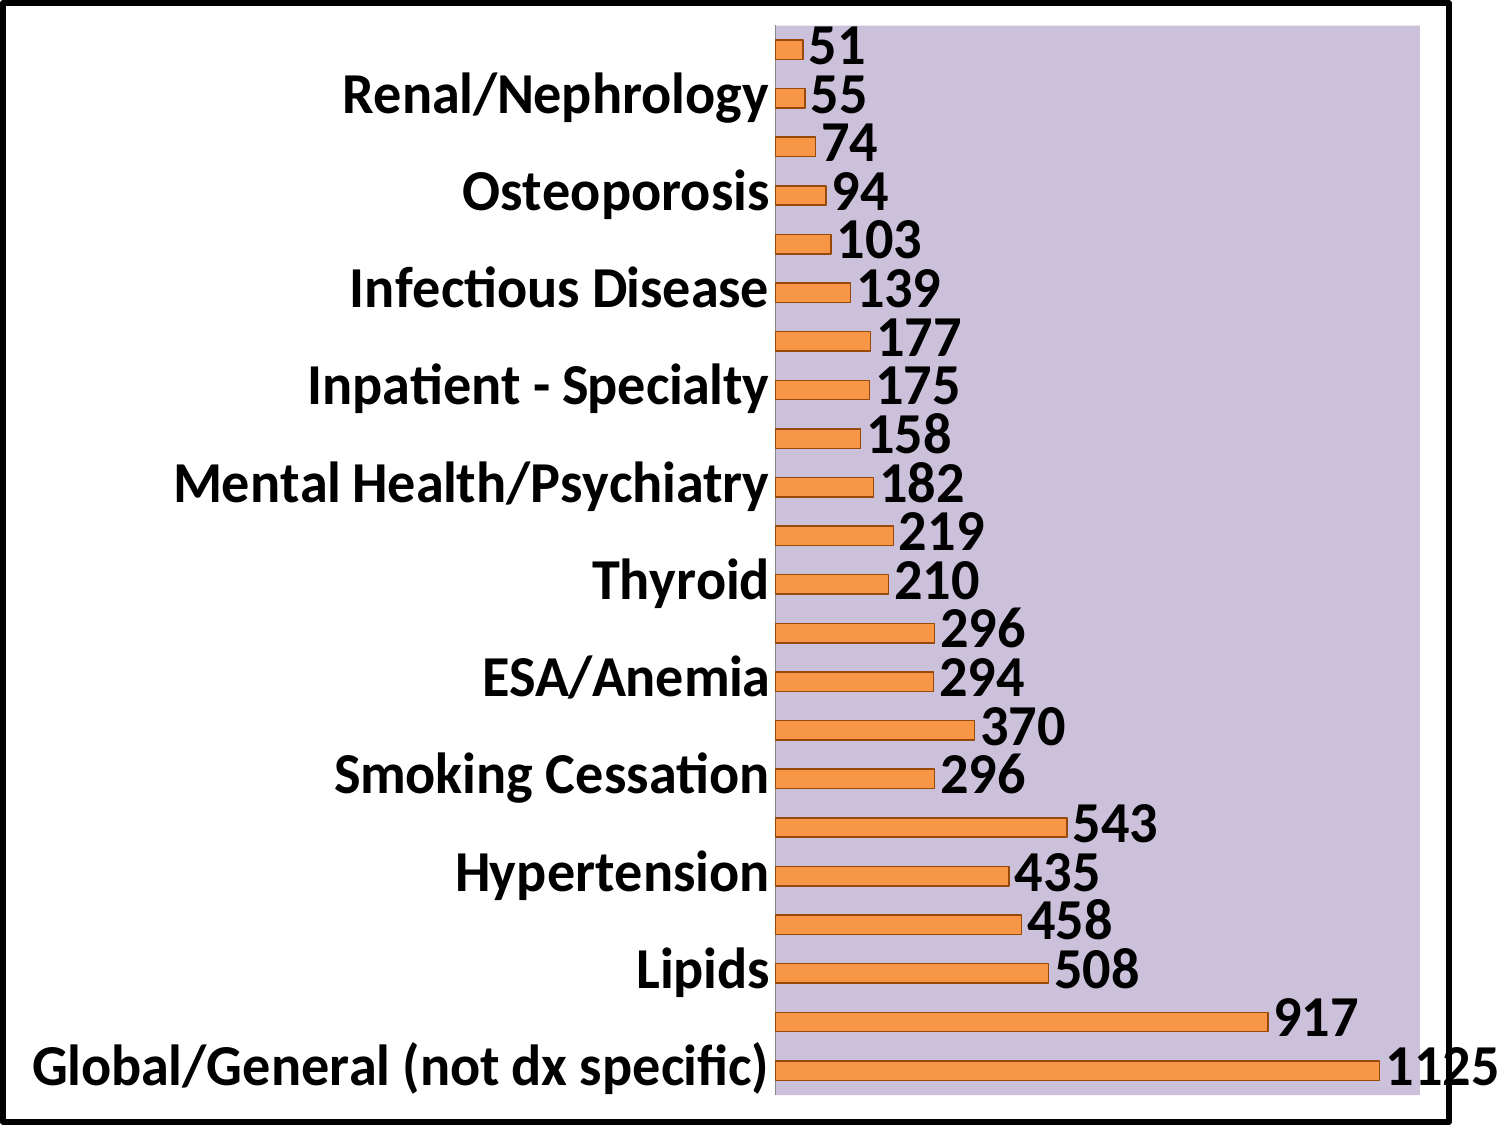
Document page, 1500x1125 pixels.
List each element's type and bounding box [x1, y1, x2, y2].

chart [0, 0, 1500, 1125]
